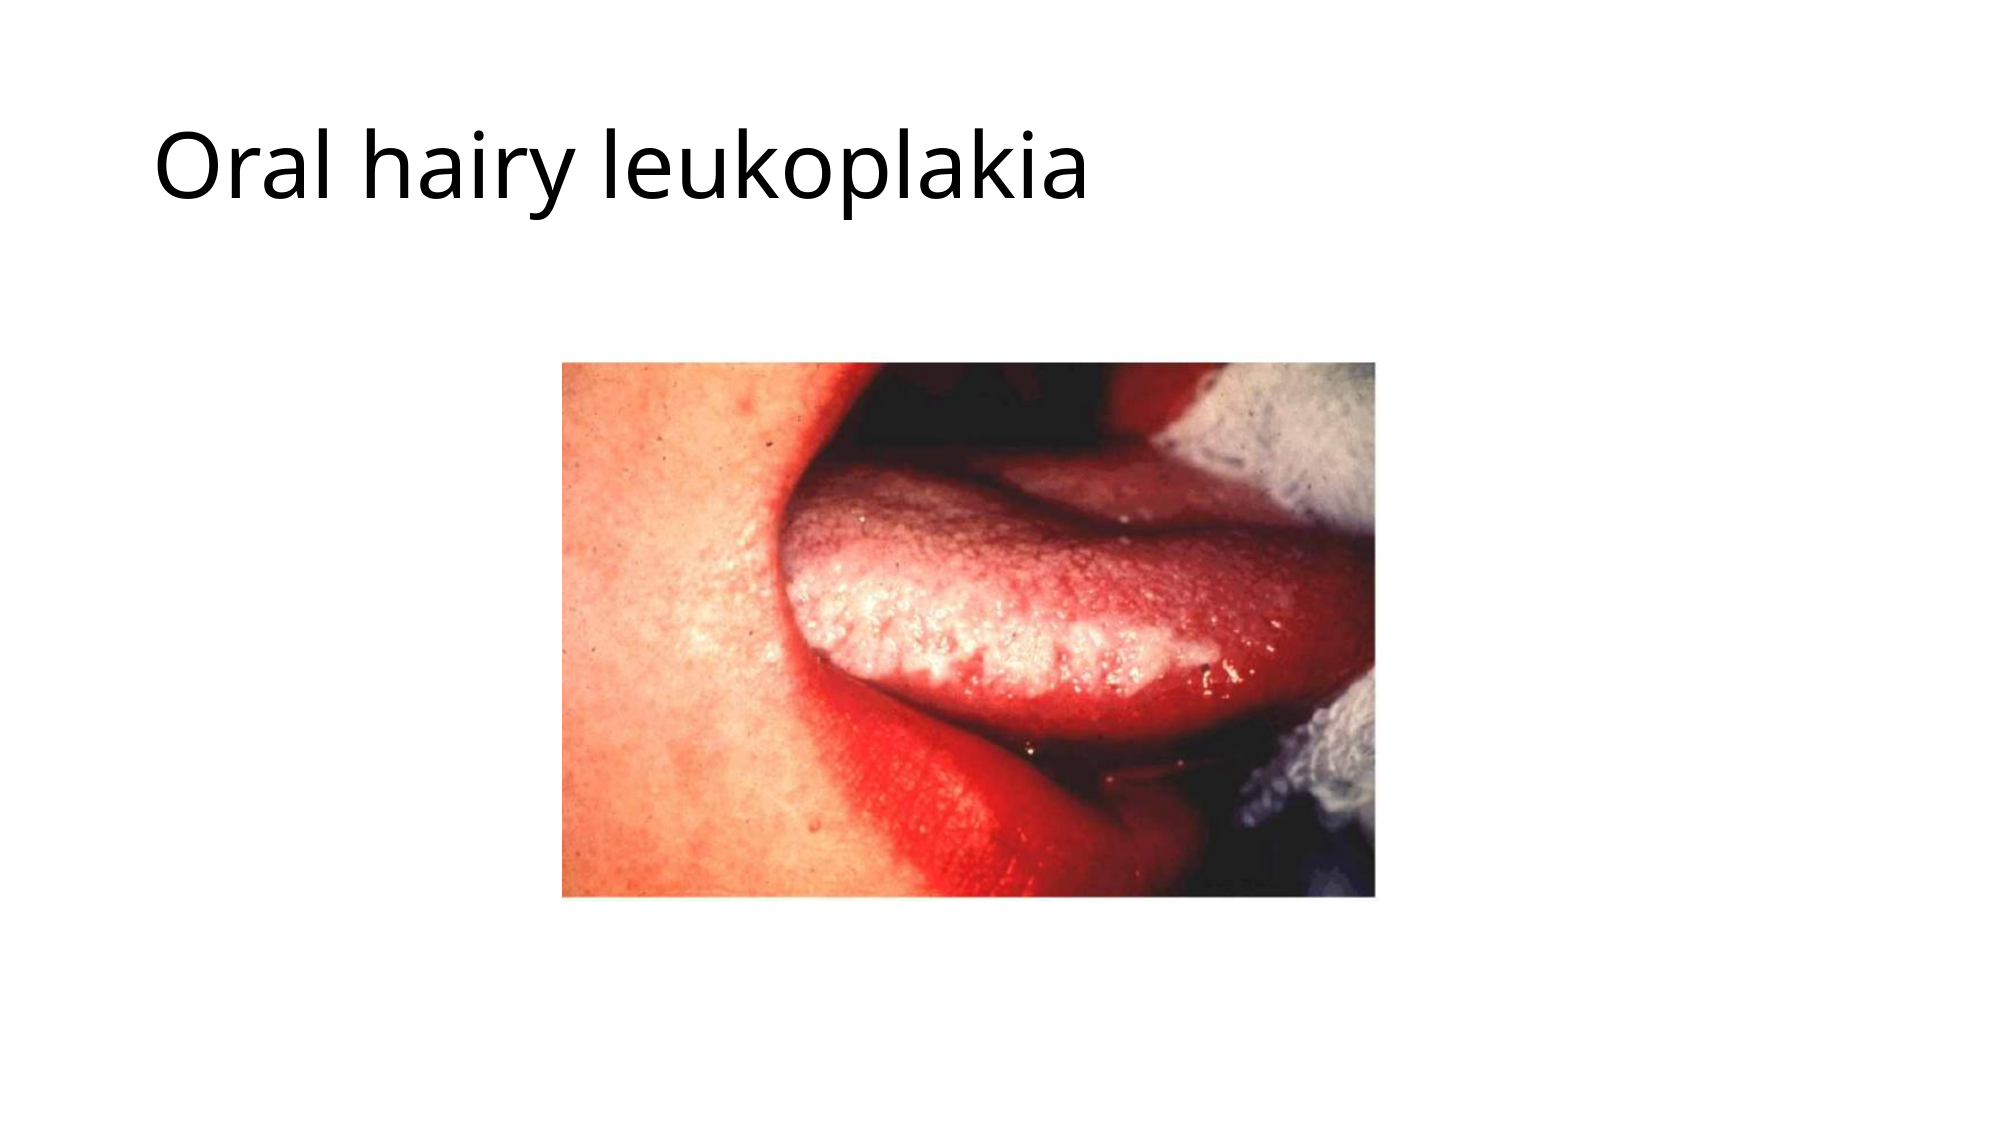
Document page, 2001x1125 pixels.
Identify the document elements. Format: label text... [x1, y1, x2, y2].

title Oral hairy leukoplakia [137, 59, 1863, 278]
picture [562, 299, 1379, 901]
